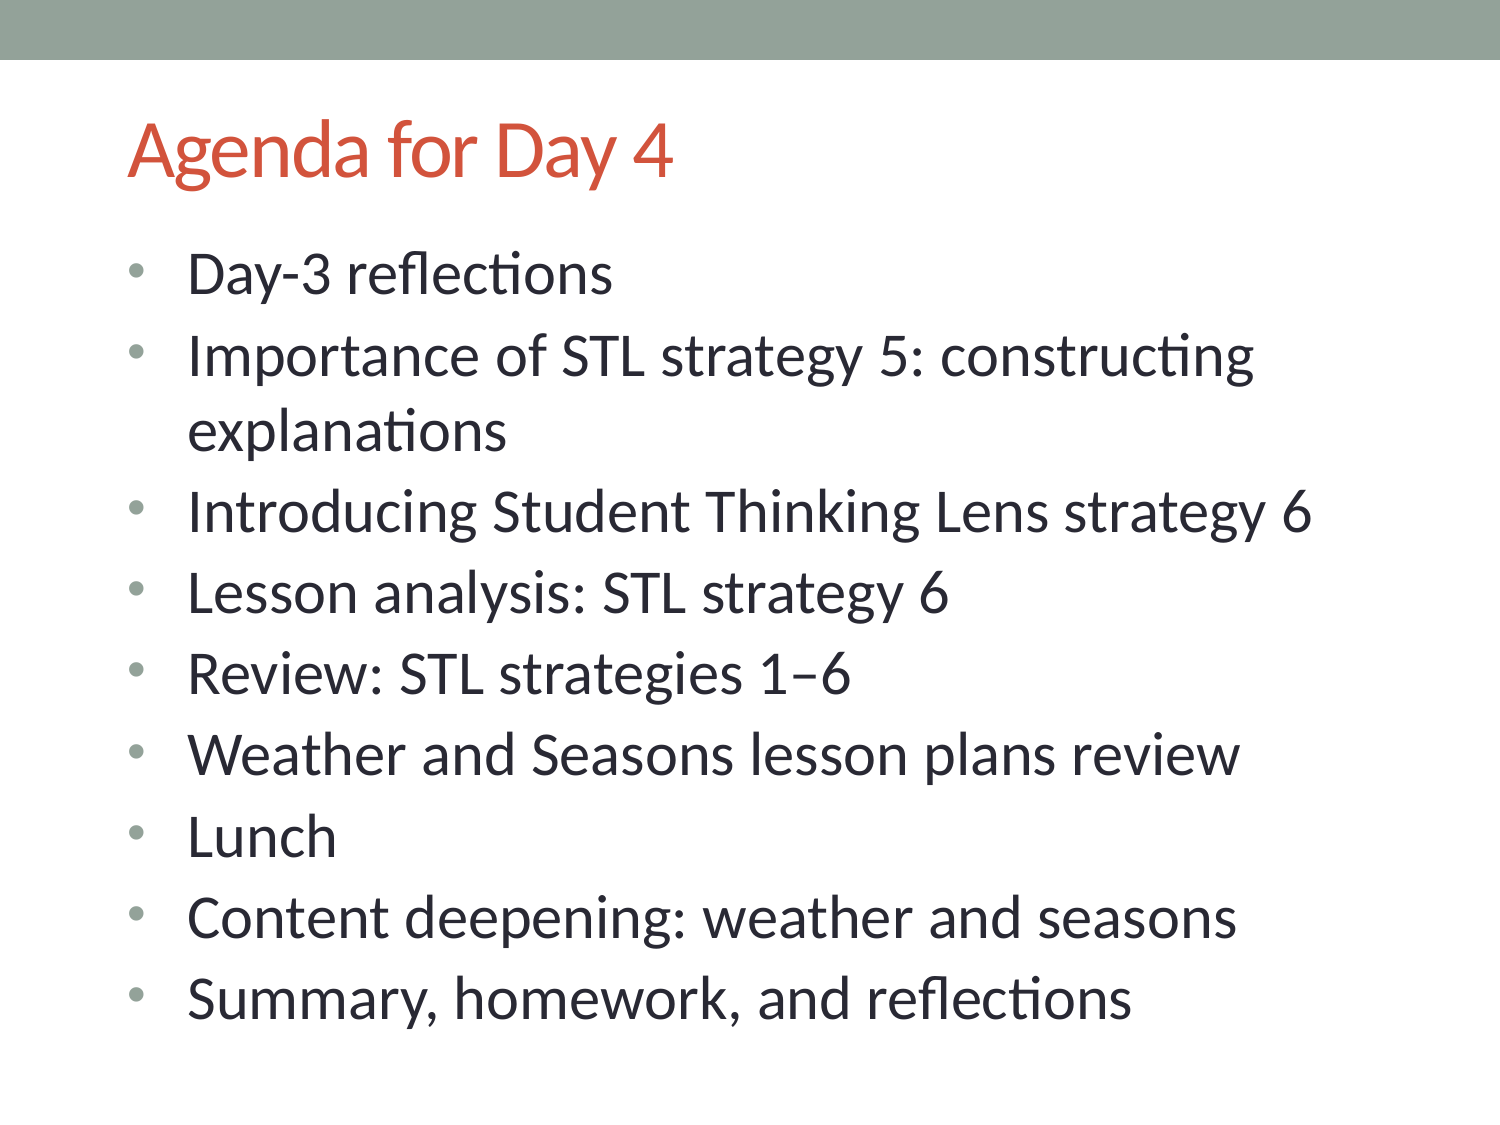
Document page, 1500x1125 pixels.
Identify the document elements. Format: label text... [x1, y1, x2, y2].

title Agenda for Day 4 [112, 62, 1425, 224]
list Day-3 reflections Importance of STL strategy 5: constructing explanations Introducing Student Thinking Lens strategy 6 Lesson analysis: STL strategy 6 Review: STL strategies 1–6 Weather and Seasons lesson plans review Lunch Content deepening: weather and seasons Summary, homework, and reflections [112, 224, 1425, 1025]
